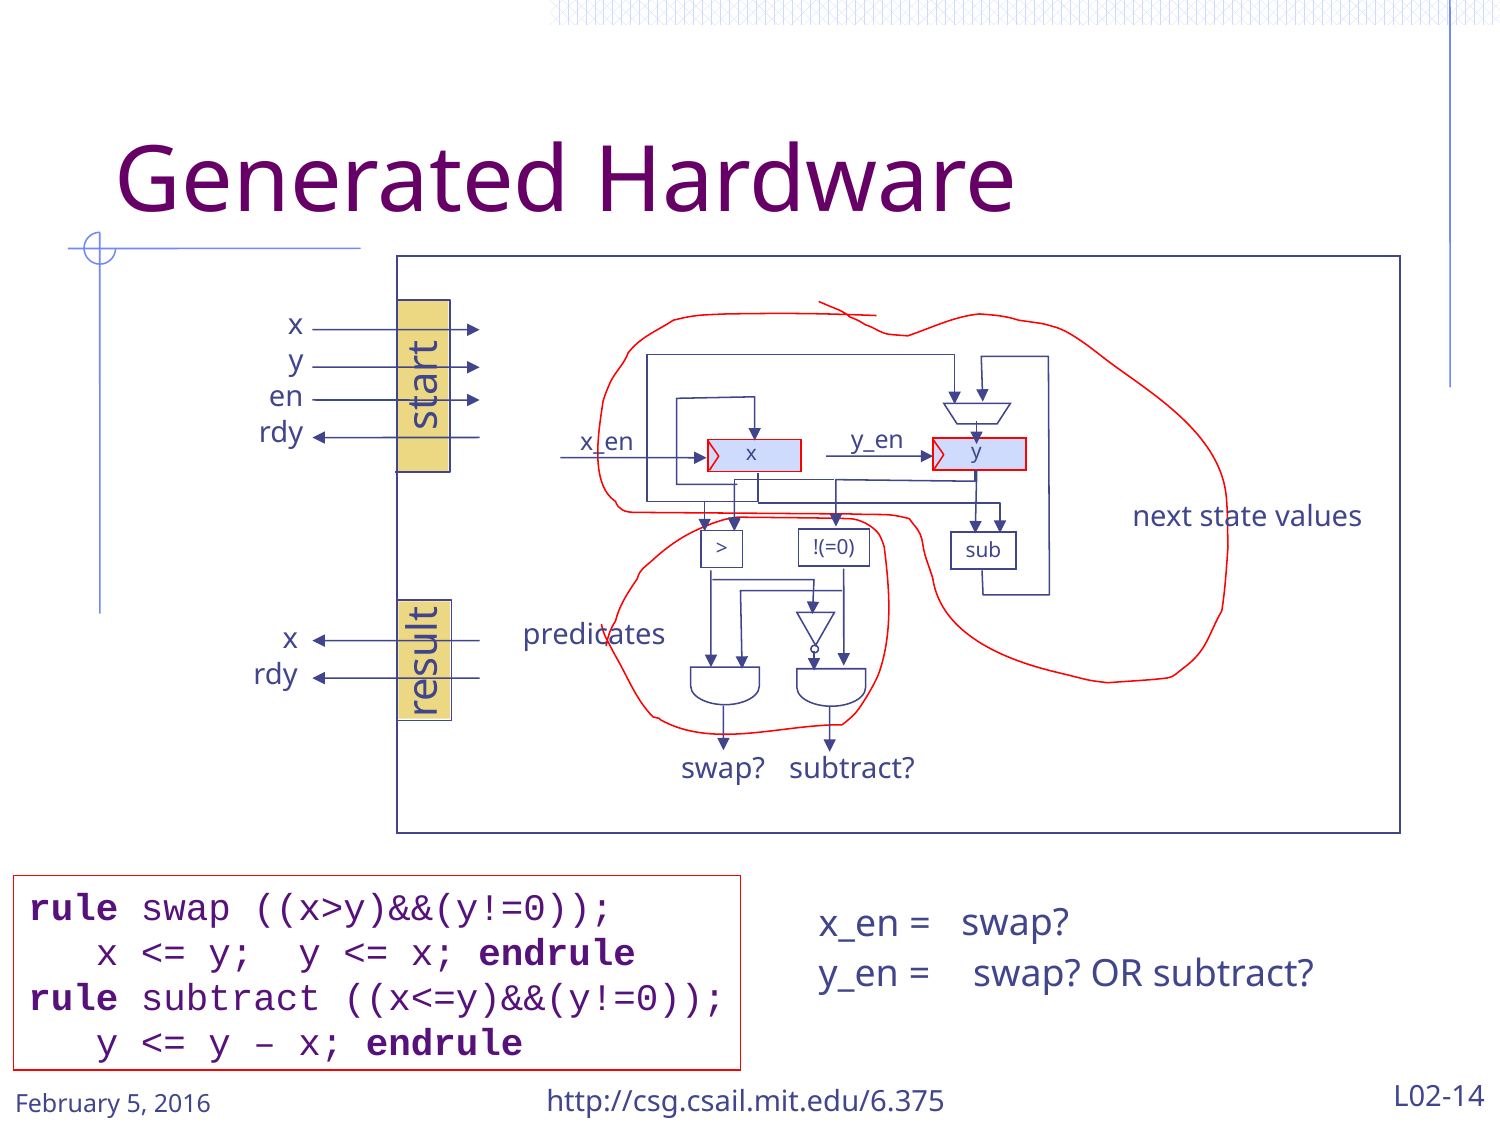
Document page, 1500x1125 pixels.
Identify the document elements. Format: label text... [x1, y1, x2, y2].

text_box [222, 255, 1401, 834]
text_box rule swap ((x>y)&&(y!=0)); x <= y; y <= x; endrule rule subtract ((x<=y)&&(y!=0)); y <= y – x; endrule [13, 875, 741, 1071]
title Generated Hardware [99, 49, 1376, 238]
footer http://csg.csail.mit.edu/6.375 [508, 1049, 984, 1125]
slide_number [0, 1049, 313, 1125]
text_box x_en = y_en = [803, 897, 956, 1003]
text_box swap? [946, 896, 1085, 952]
text_box swap? OR subtract? [958, 946, 1329, 1003]
slide_number L02-14 [1187, 1049, 1500, 1125]
